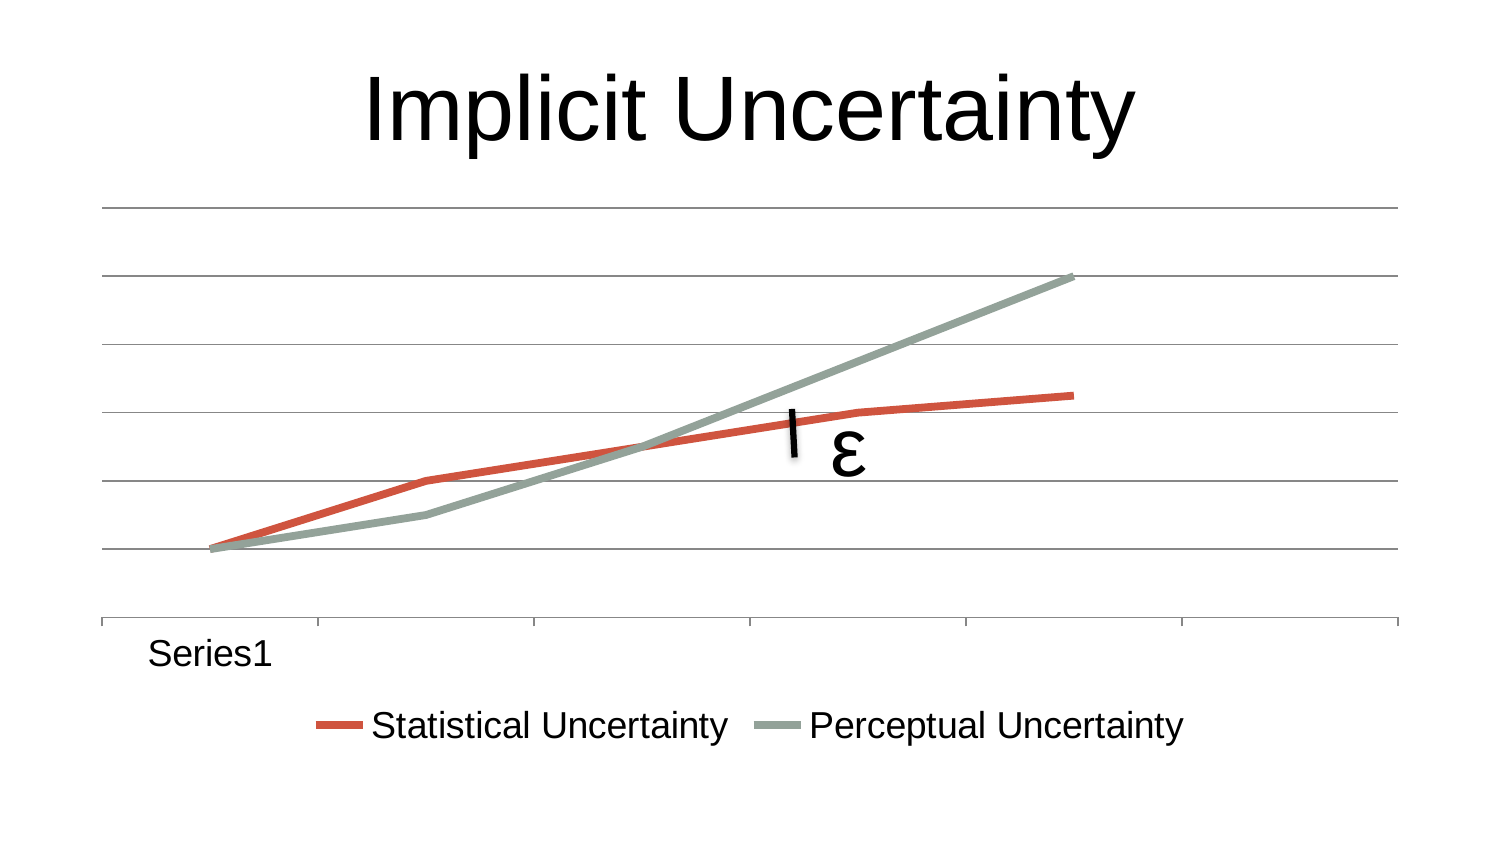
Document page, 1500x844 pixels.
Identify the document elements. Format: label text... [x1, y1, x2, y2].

chart [74, 196, 1426, 754]
title Implicit Uncertainty [75, 33, 1425, 175]
